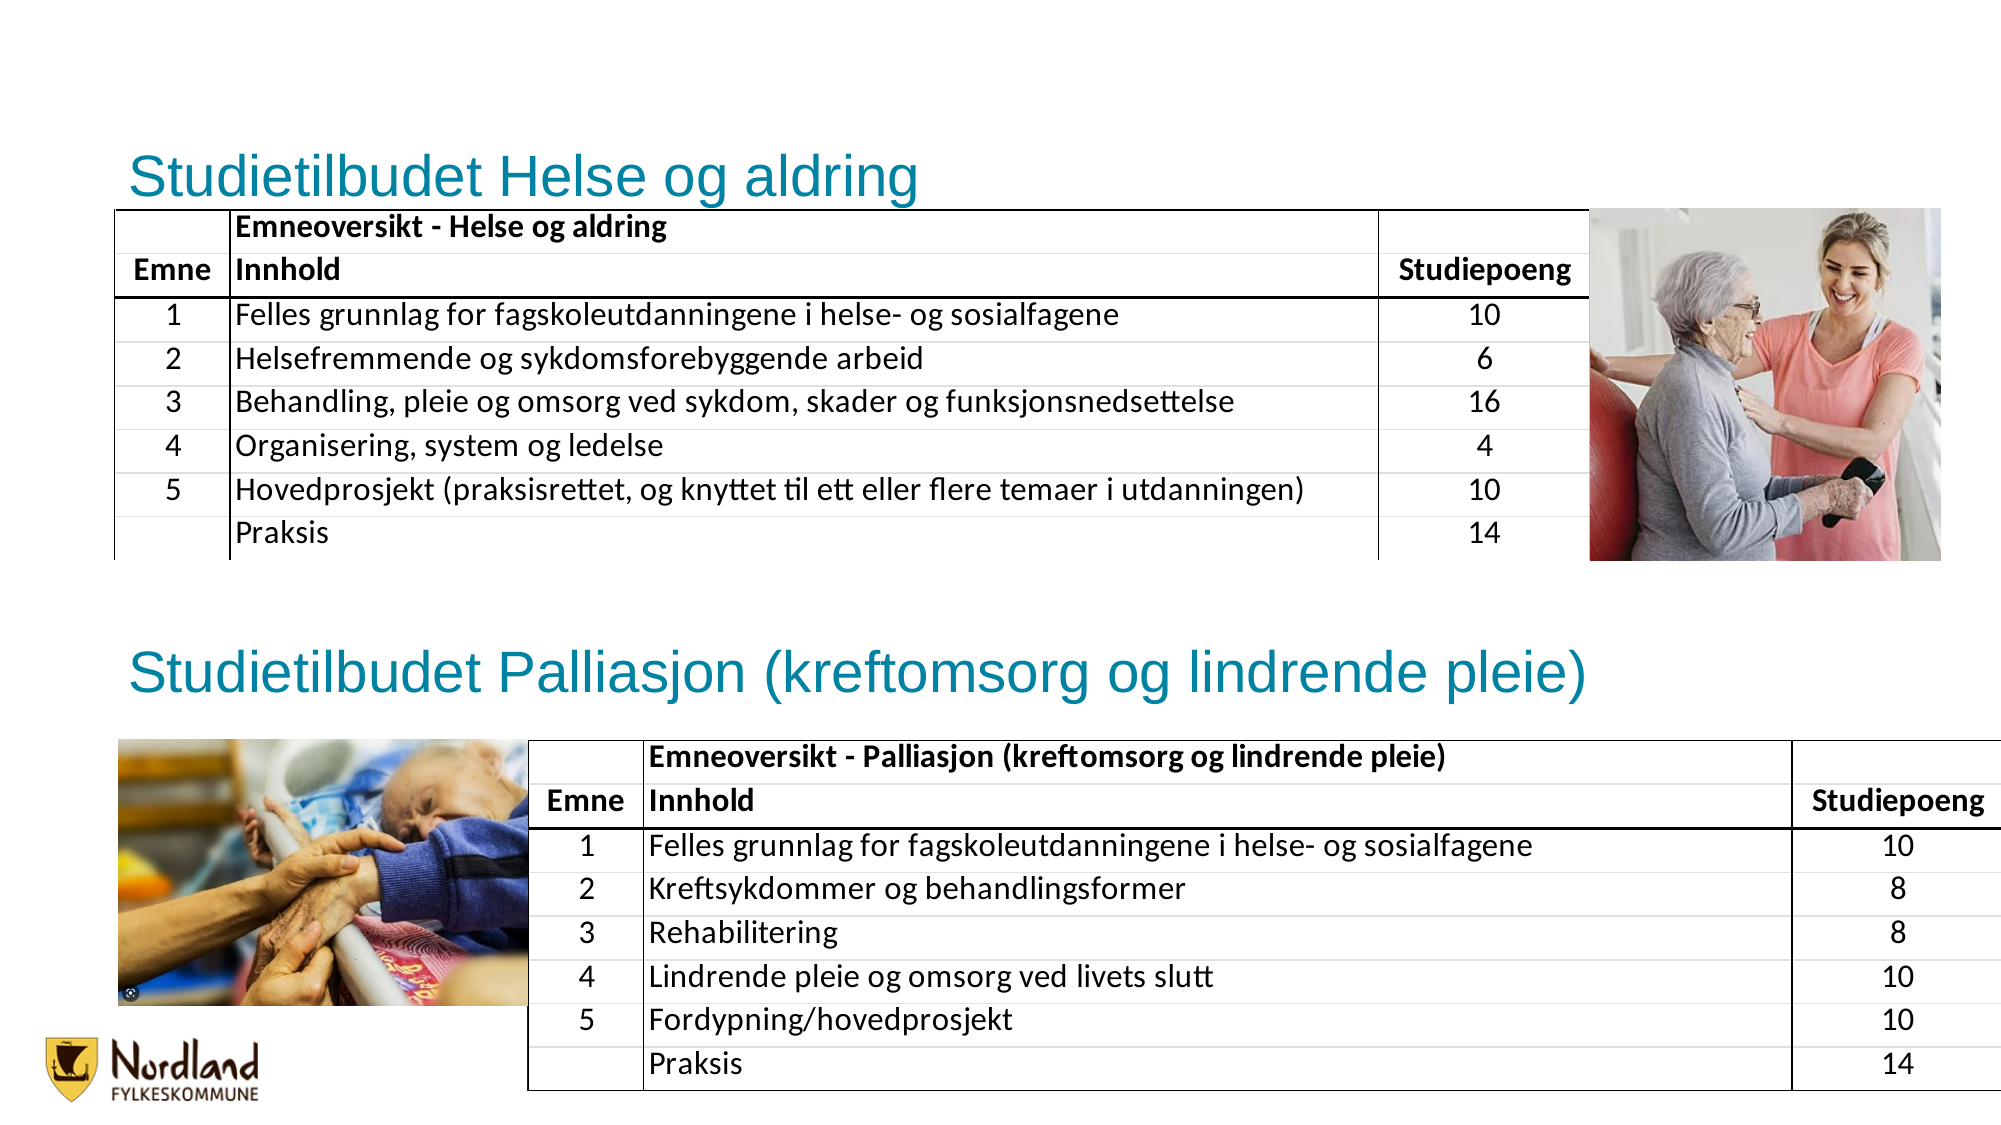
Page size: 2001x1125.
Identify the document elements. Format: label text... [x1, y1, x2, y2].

picture [113, 207, 1941, 562]
text_box Studietilbudet Palliasjon (kreftomsorg og lindrende pleie) [113, 586, 1814, 742]
title Studietilbudet Helse og aldring [114, 90, 1814, 208]
picture [0, 739, 2000, 1125]
